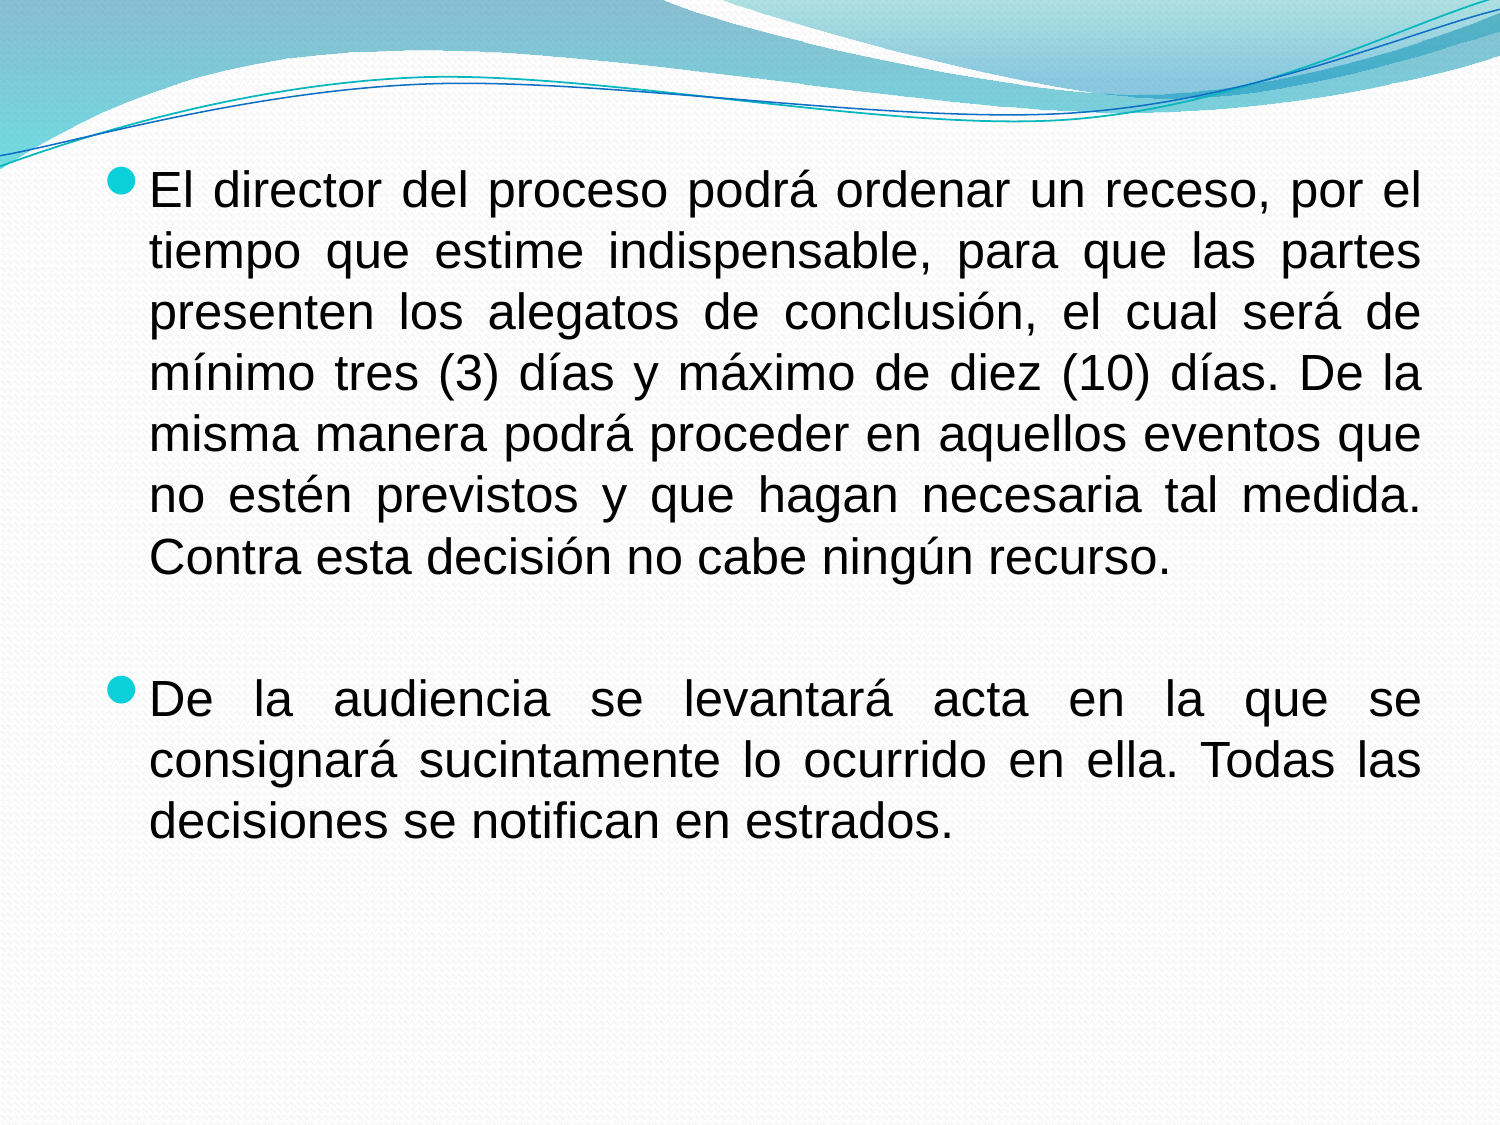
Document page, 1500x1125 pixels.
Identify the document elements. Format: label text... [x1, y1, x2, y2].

list El director del proceso podrá ordenar un receso, por el tiempo que estime indispensable, para que las partes presenten los alegatos de conclusión, el cual será de mínimo tres (3) días y máximo de diez (10) días. De la misma manera podrá proceder en aquellos eventos que no estén previstos y que hagan necesaria tal medida. Contra esta decisión no cabe ningún recurso. De la audiencia se levantará acta en la que se consignará sucintamente lo ocurrido en ella. Todas las decisiones se notifican en estrados. [88, 149, 1439, 869]
